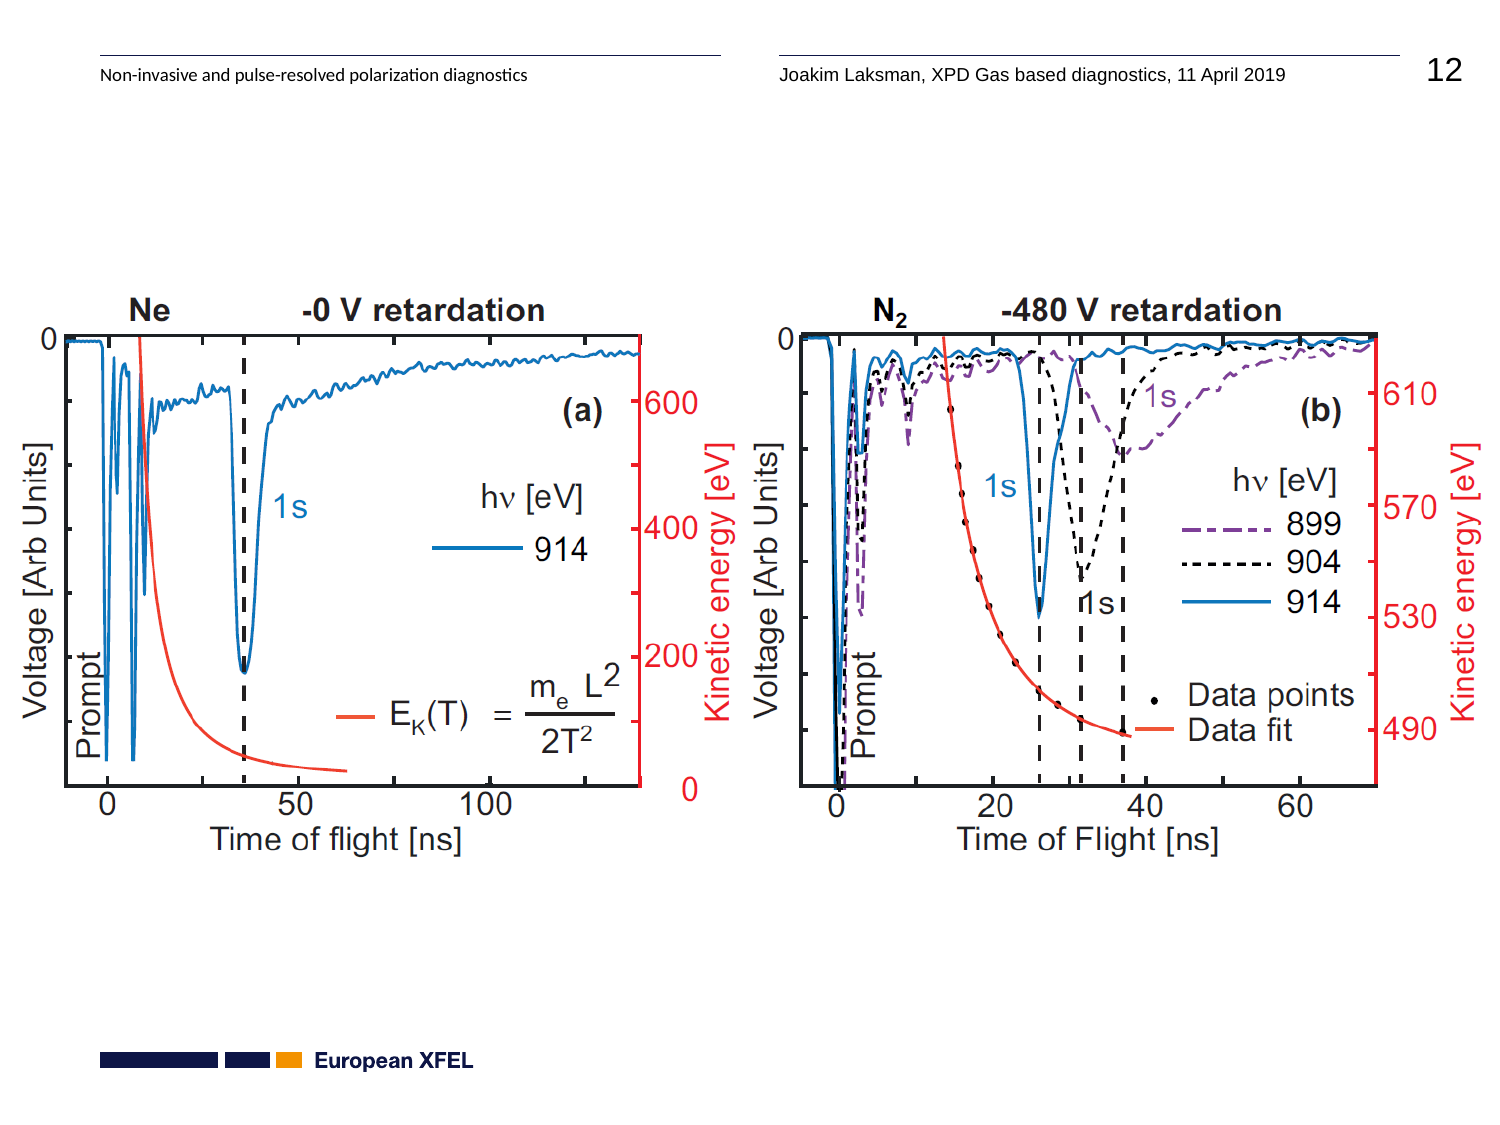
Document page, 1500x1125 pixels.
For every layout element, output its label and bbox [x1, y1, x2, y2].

picture [0, 276, 1500, 891]
